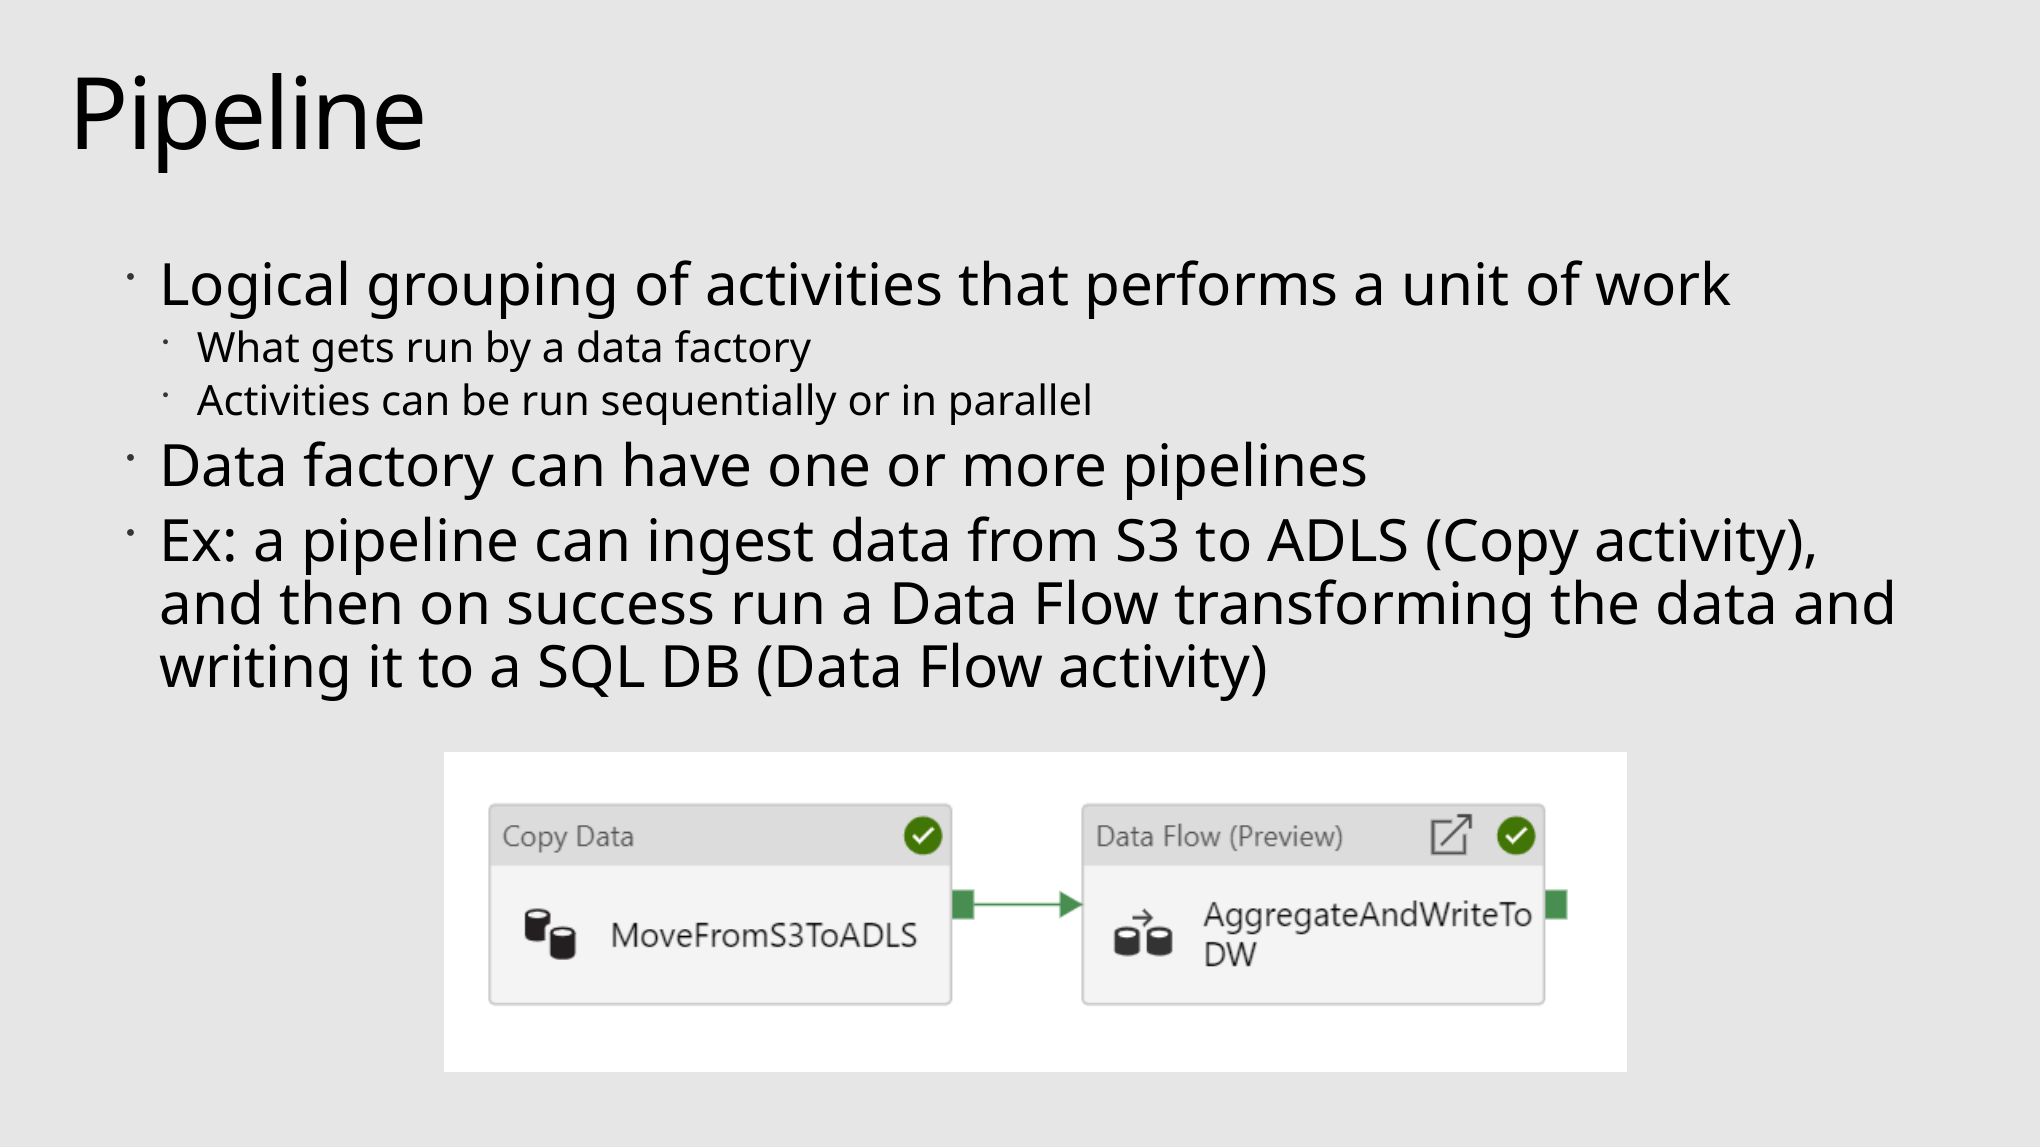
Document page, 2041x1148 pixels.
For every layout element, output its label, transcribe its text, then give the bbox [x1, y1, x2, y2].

title Pipeline [45, 48, 1996, 199]
list Logical grouping of activities that performs a unit of work What gets run by a data factory Activities can be run sequentially or in parallel Data factory can have one or more pipelines Ex: a pipeline can ingest data from S3 to ADLS (Copy activity), and then on success run a Data Flow transforming the data and writing it to a SQL DB (Data Flow activity) [97, 240, 1942, 728]
picture [443, 752, 1627, 1072]
